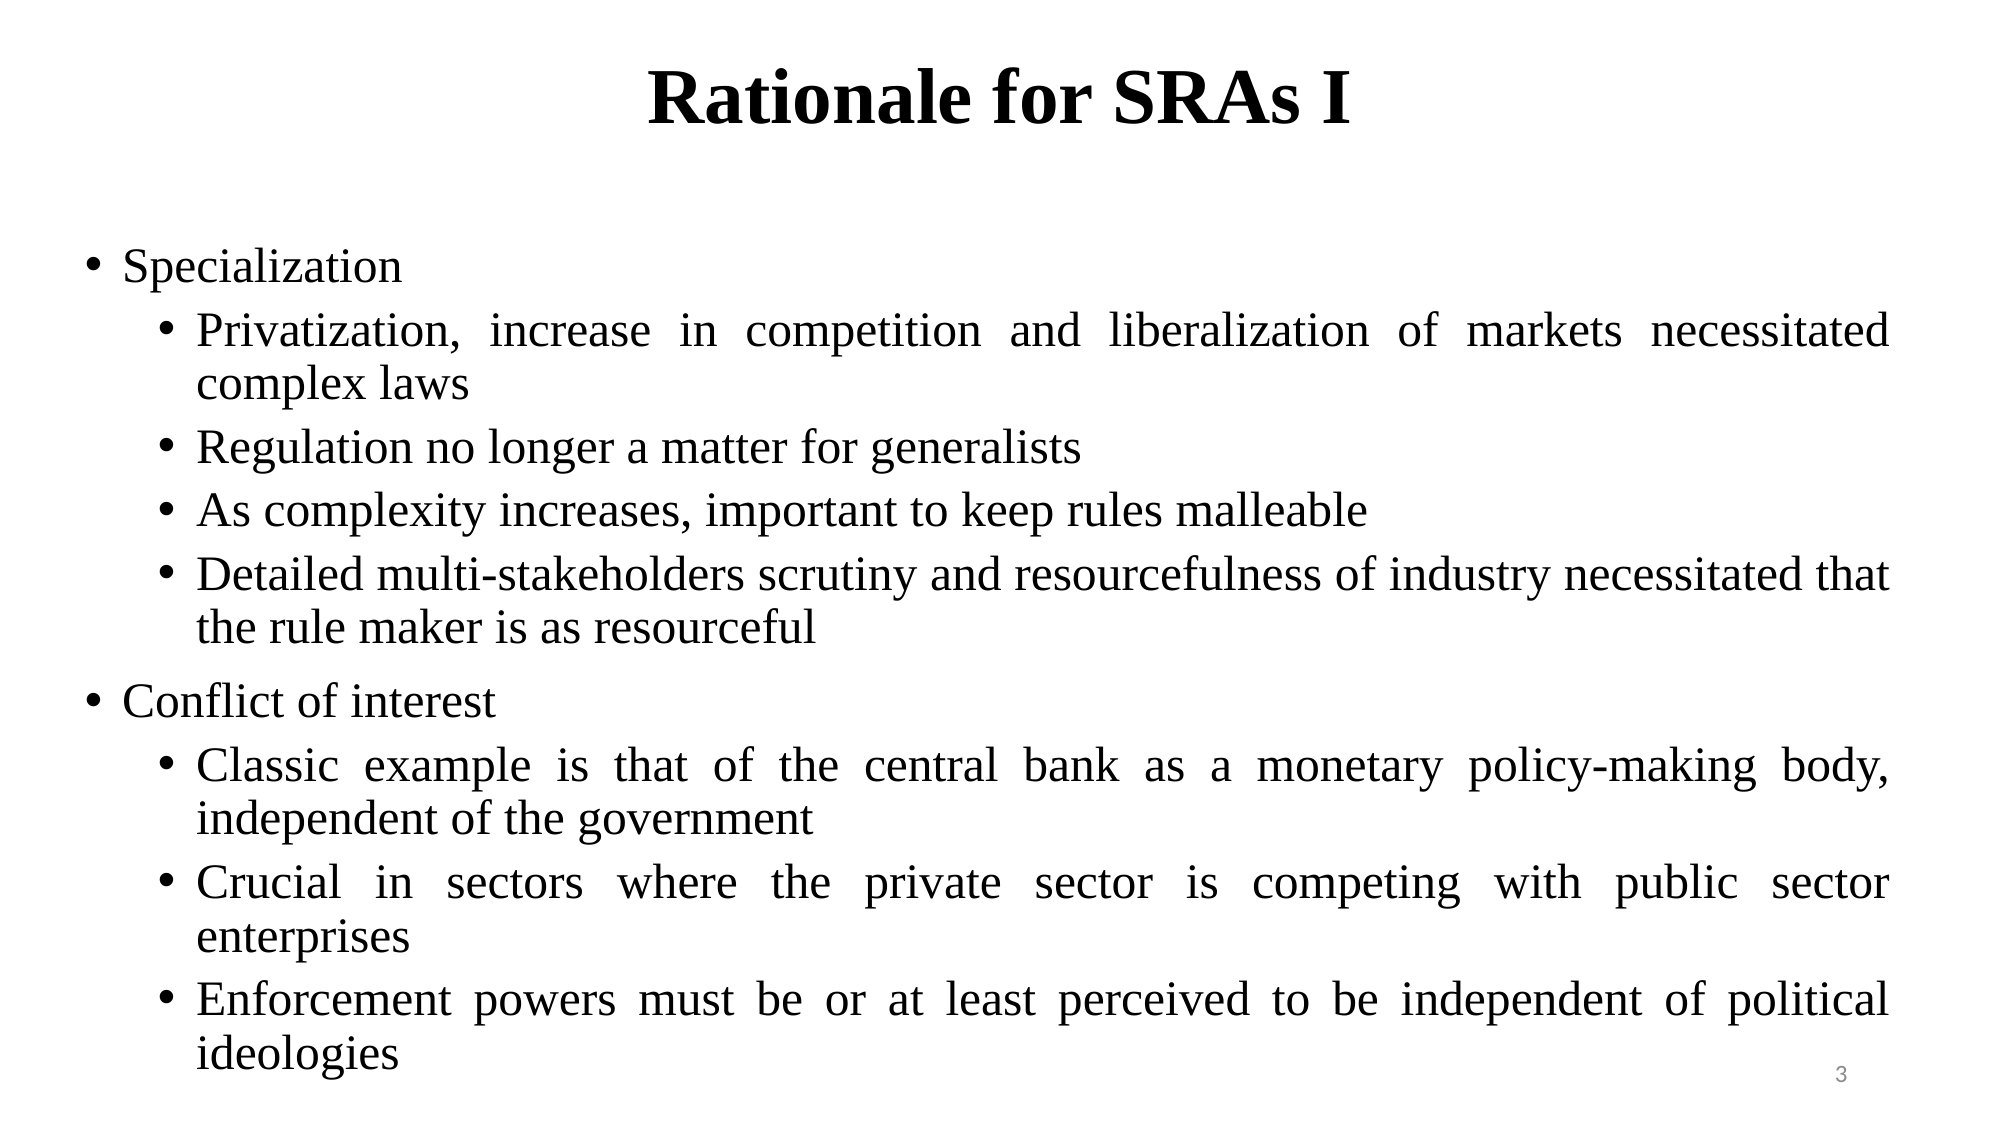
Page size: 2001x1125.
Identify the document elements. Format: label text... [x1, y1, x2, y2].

slide_number 3 [1412, 1042, 1863, 1103]
list Specialization Privatization, increase in competition and liberalization of markets necessitated complex laws Regulation no longer a matter for generalists As complexity increases, important to keep rules malleable Detailed multi-stakeholders scrutiny and resourcefulness of industry necessitated that the rule maker is as resourceful Conflict of interest Classic example is that of the central bank as a monetary policy-making body, independent of the government Crucial in sectors where the private sector is competing with public sector enterprises Enforcement powers must be or at least perceived to be independent of political ideologies [69, 232, 1906, 1090]
title Rationale for SRAs I [137, 21, 1863, 174]
